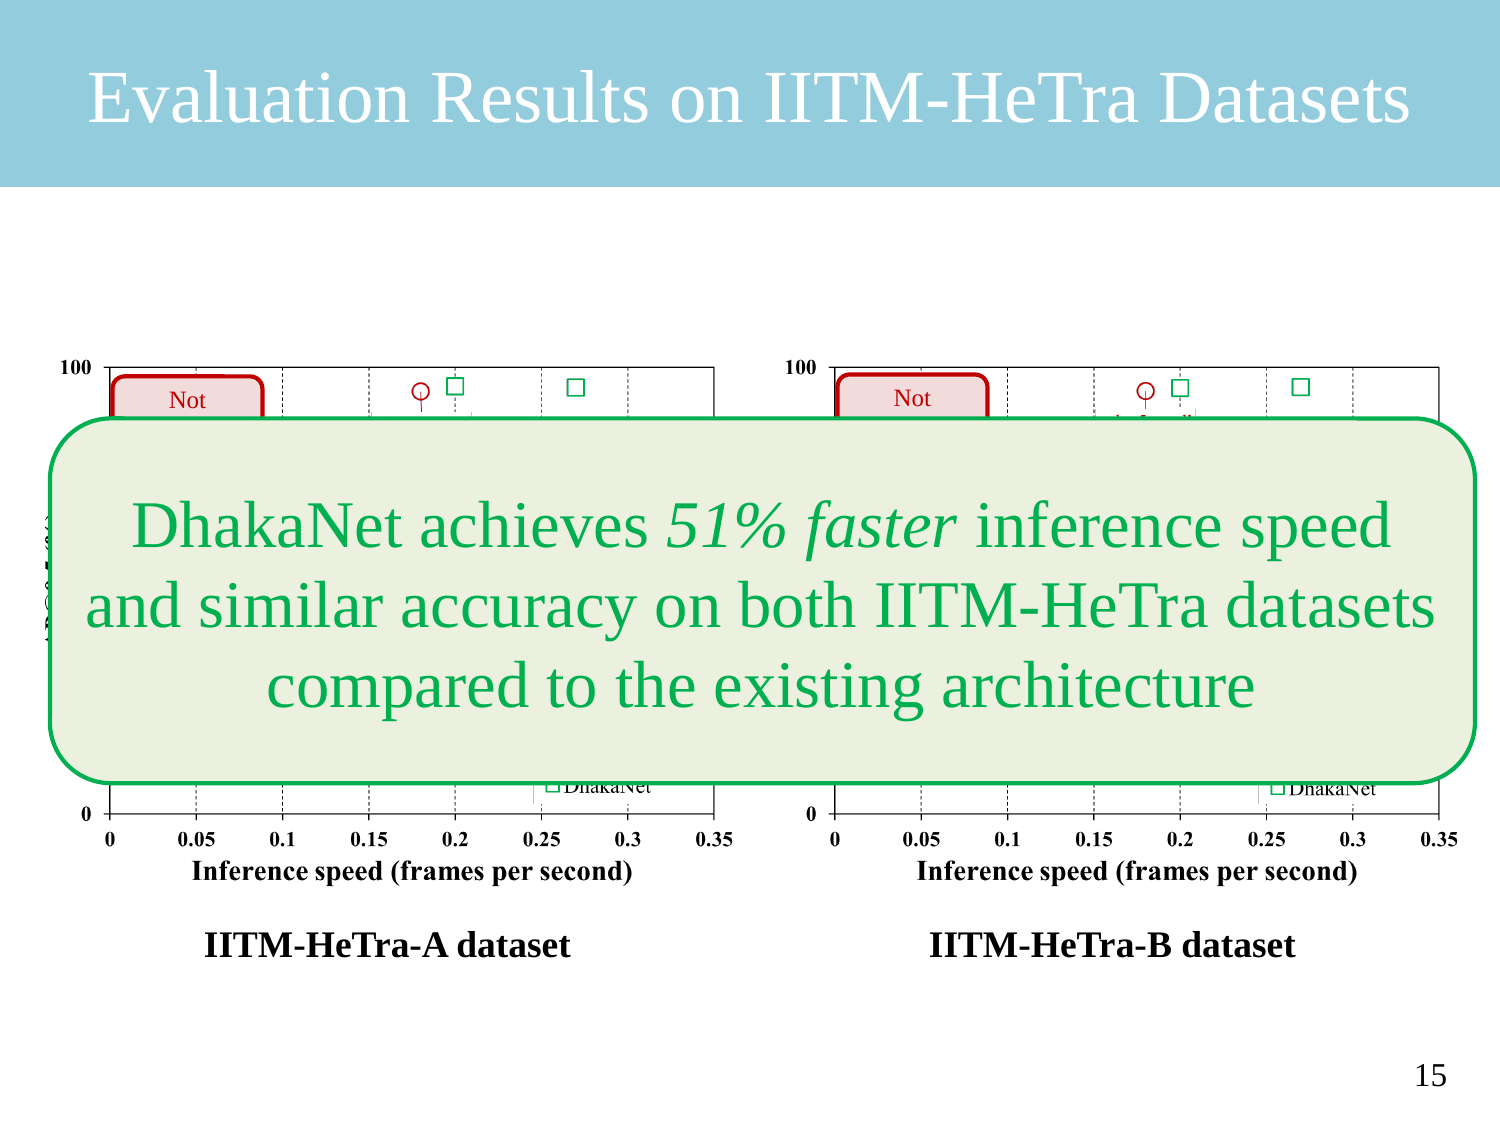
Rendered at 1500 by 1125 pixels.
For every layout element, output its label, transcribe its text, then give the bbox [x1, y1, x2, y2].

slide_number 15 [1074, 1042, 1463, 1103]
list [37, 348, 738, 889]
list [762, 348, 1463, 889]
text_box IITM-HeTra-B dataset [762, 912, 1463, 973]
text_box DhakaNet achieves 51% faster inference speed and similar accuracy on both IITM-HeTra datasets compared to the existing architecture [741, 416, 757, 786]
title Evaluation Results on IITM-HeTra Datasets [0, 0, 1500, 187]
text_box IITM-HeTra-A dataset [37, 912, 738, 973]
text_box DhakaNet achieves 51% faster inference speed and similar accuracy on both IITM-HeTra datasets compared to the existing architecture [1466, 443, 1478, 758]
